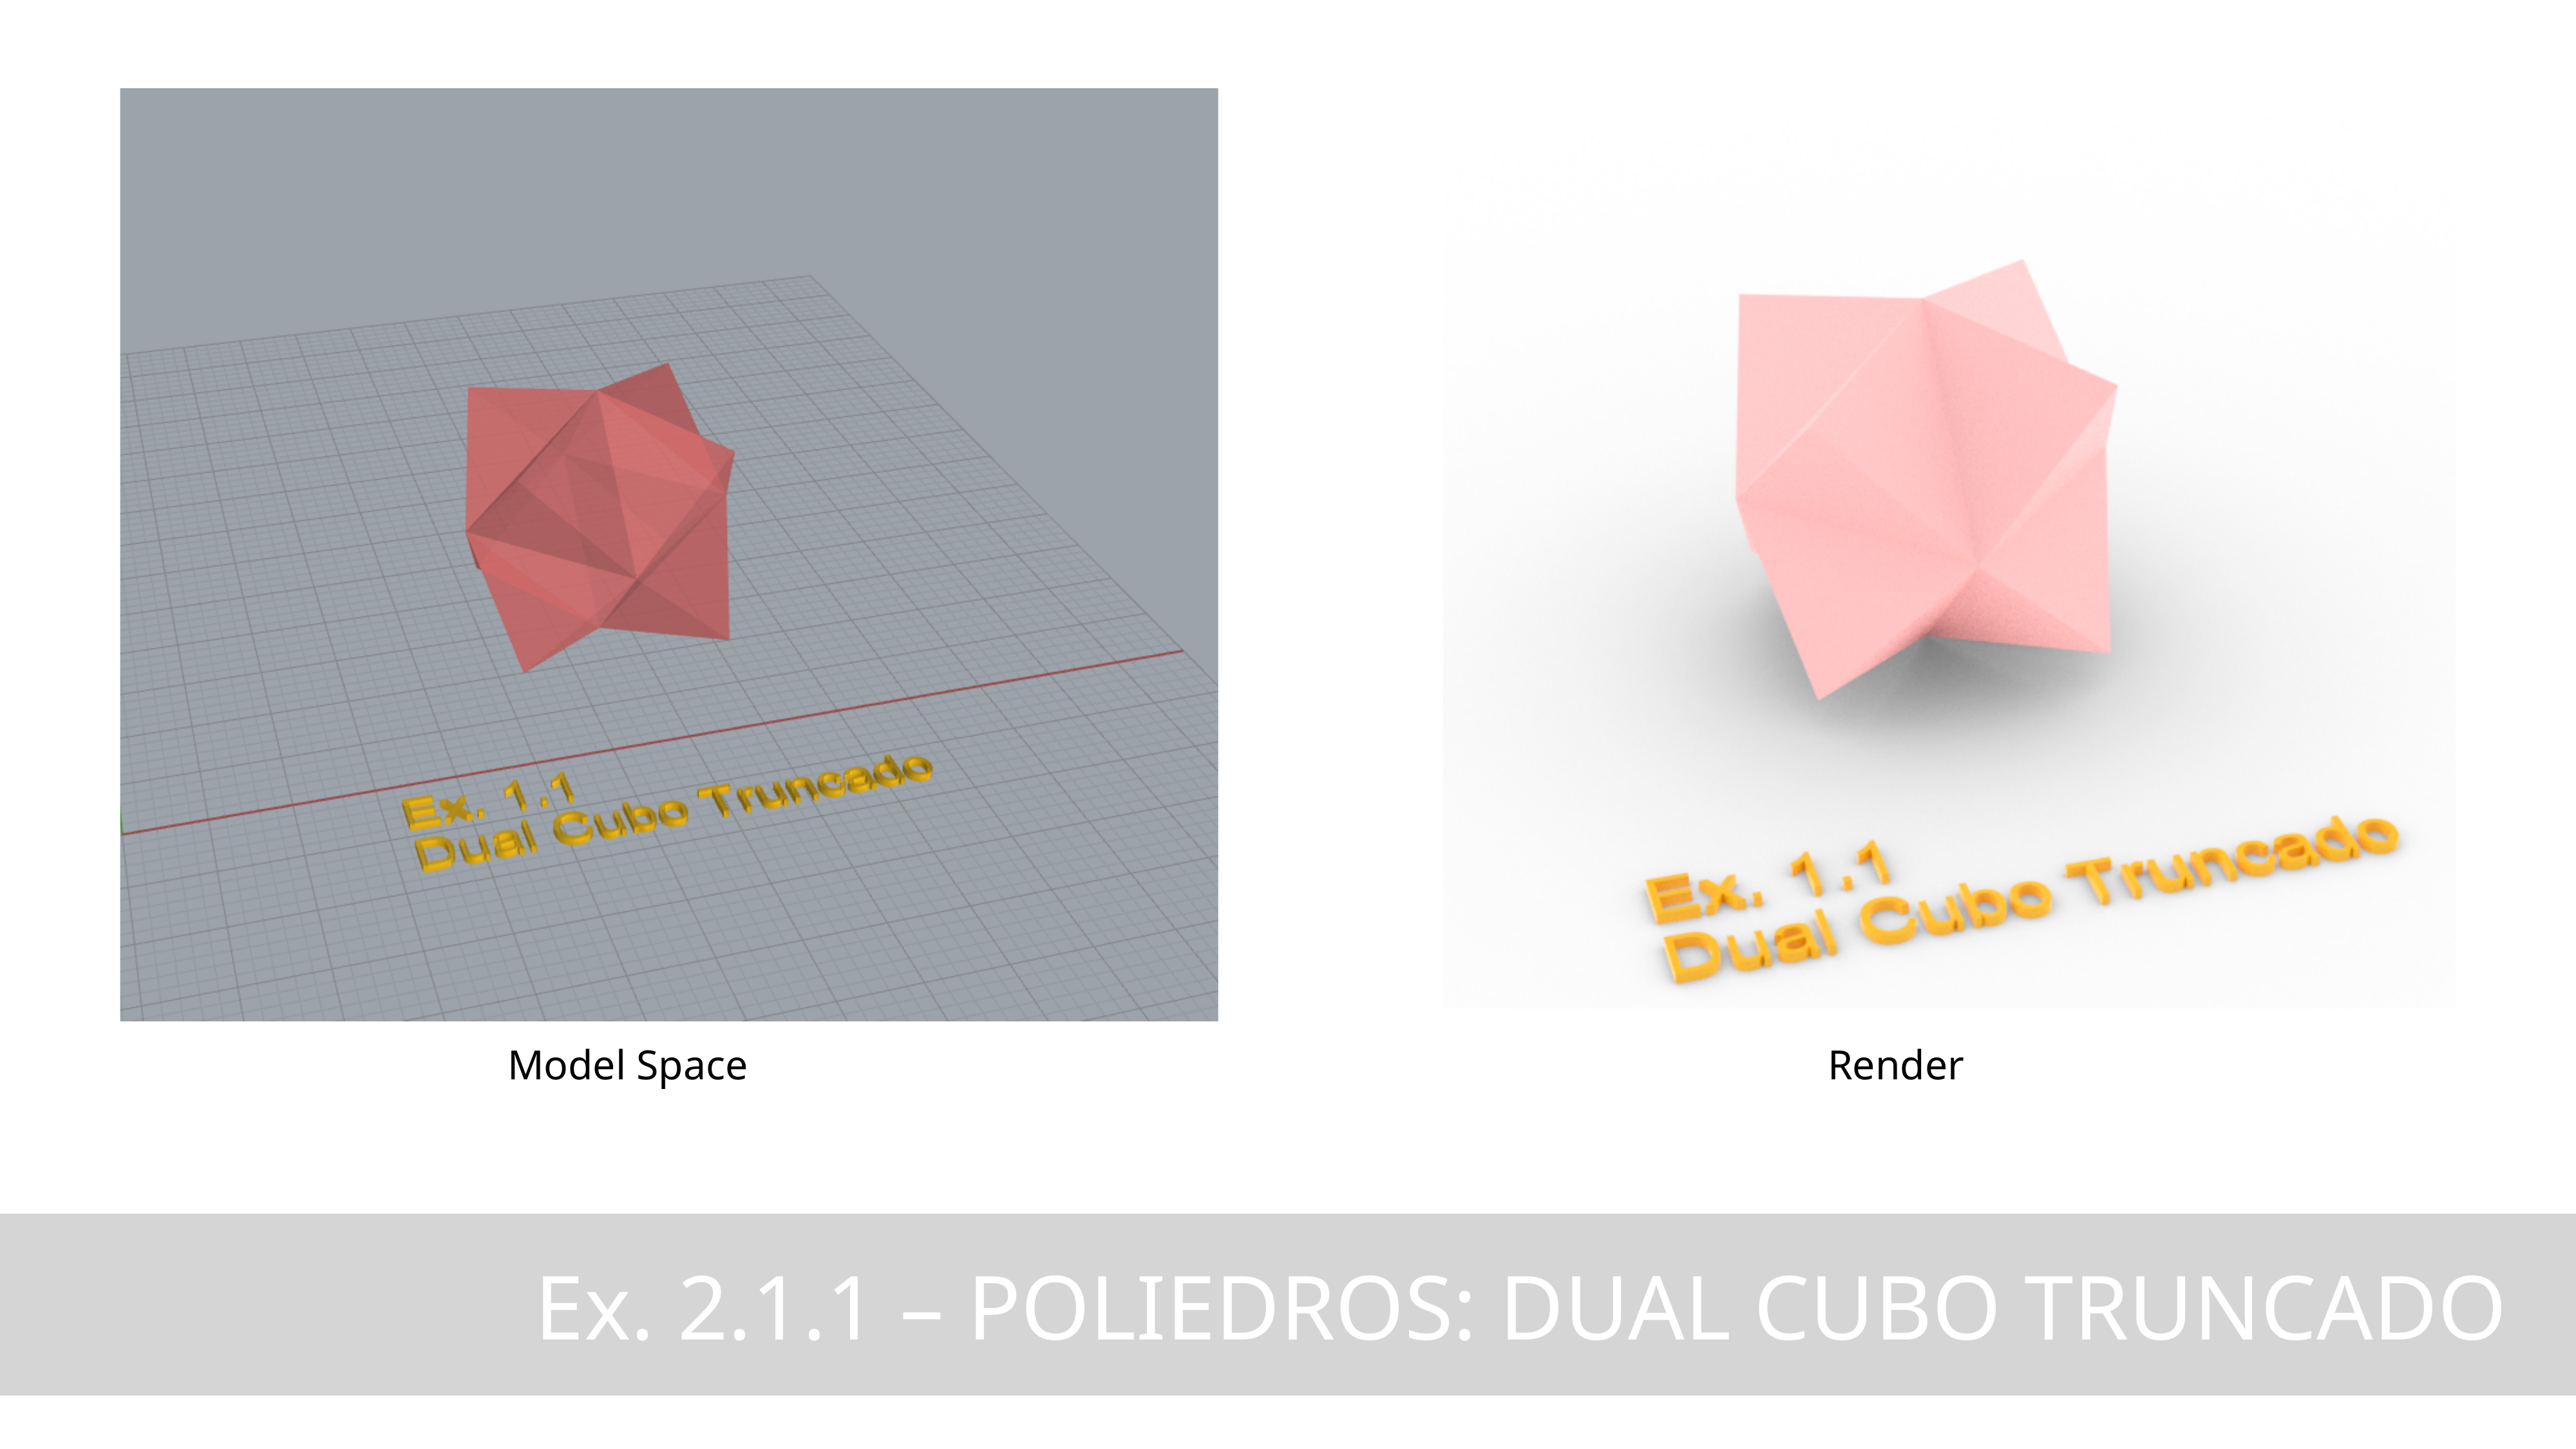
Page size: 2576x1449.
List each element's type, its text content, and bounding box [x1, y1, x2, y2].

text_box Render [1822, 1034, 1970, 1093]
picture [1443, 101, 2456, 1009]
picture [120, 88, 1218, 1022]
text_box Ex. 2.1.1 – POLIEDROS: DUAL CUBO TRUNCADO [0, 1213, 2576, 1396]
text_box Model Space [502, 1034, 754, 1093]
